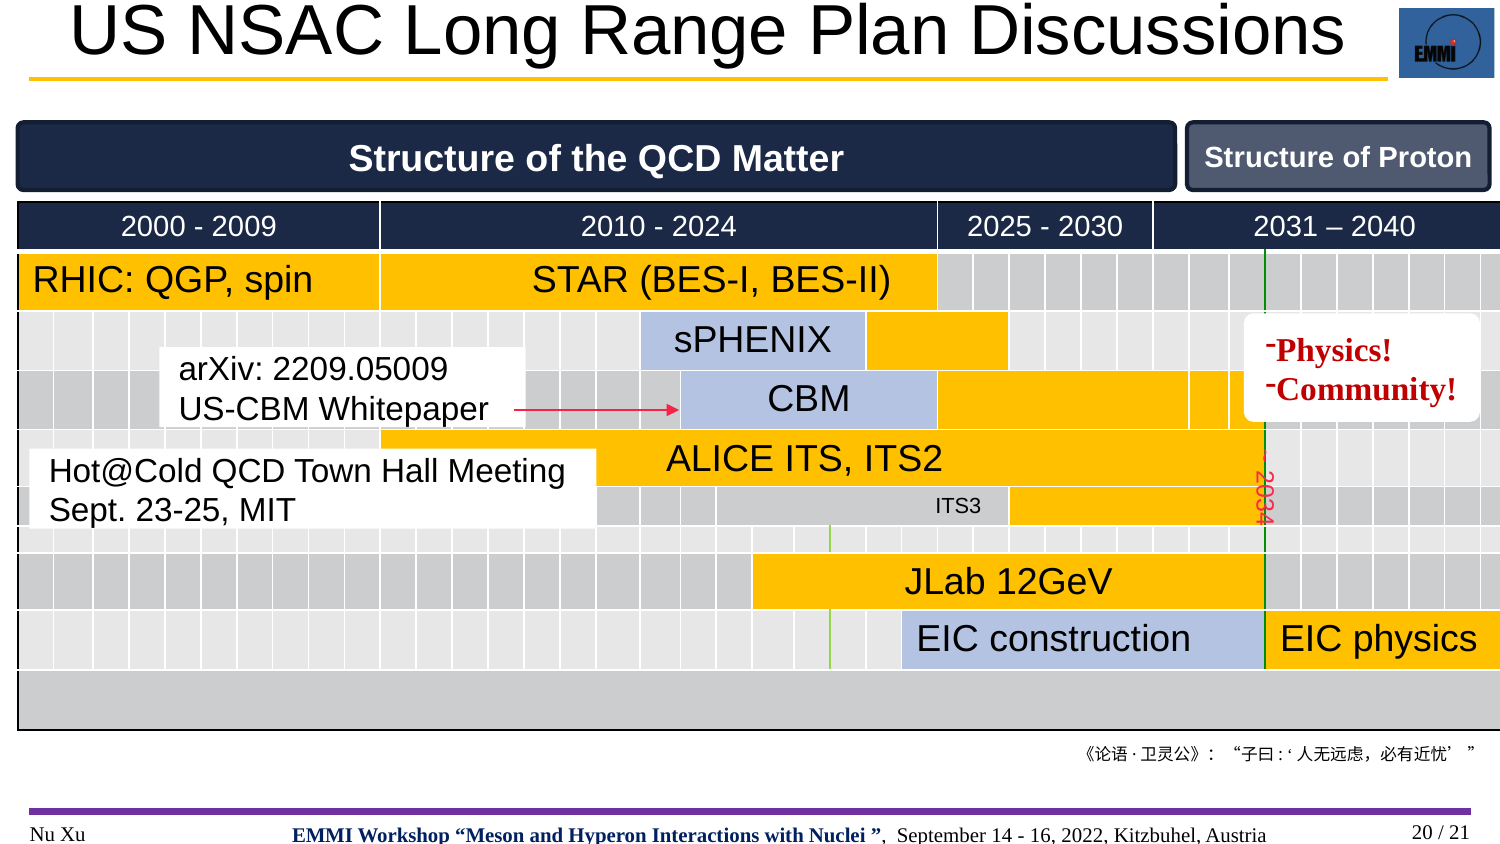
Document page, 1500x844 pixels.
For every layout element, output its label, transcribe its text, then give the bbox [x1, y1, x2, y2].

text_box arXiv: 2209.05009 US-CBM Whitepaper [159, 347, 526, 428]
picture [1399, 8, 1495, 78]
text_box Physics! Community! [1243, 313, 1480, 422]
text_box Hot@Cold QCD Town Hall Meeting Sept. 23-25, MIT [29, 448, 597, 529]
text_box ~ 2034 [1251, 448, 1282, 527]
text_box Structure of Proton [1184, 120, 1492, 193]
title US NSAC Long Range Plan Discussions [29, 0, 1389, 86]
text_box 《论语·卫灵公》：“子曰: ‘人无远虑，必有近忧’ ” [1077, 744, 1495, 765]
text_box Structure of the QCD Matter [15, 120, 1178, 193]
